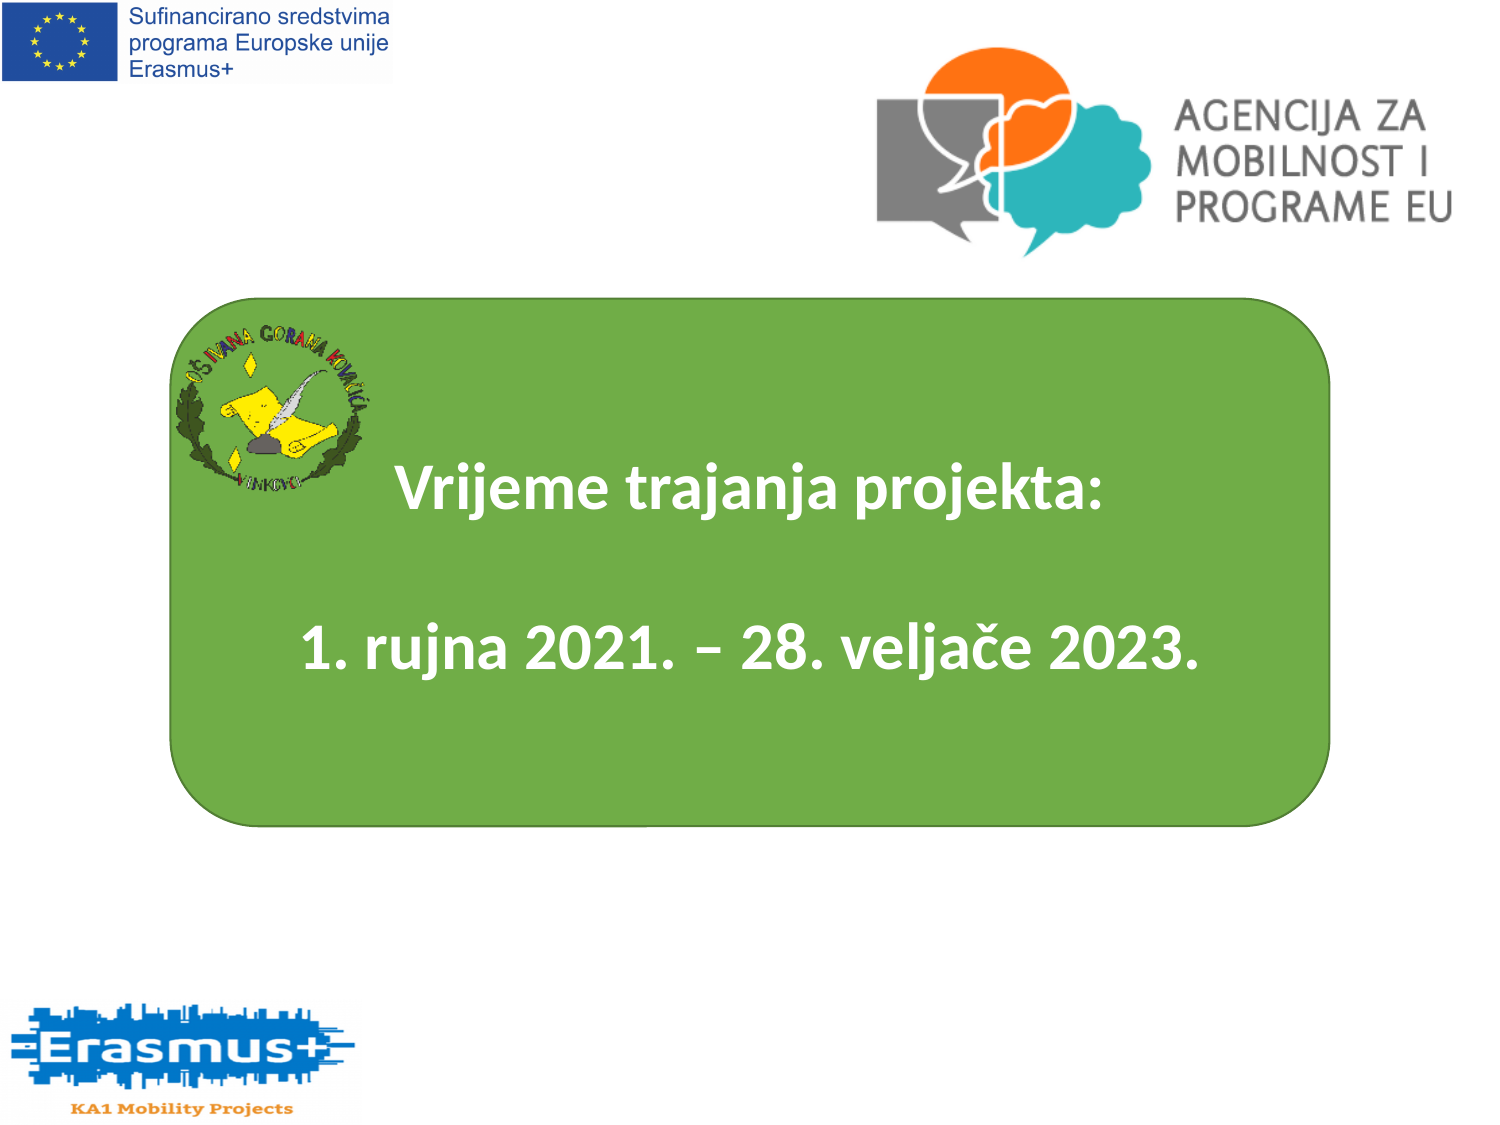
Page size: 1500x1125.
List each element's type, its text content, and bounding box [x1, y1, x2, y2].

picture [826, 0, 1500, 309]
picture [149, 296, 393, 517]
picture [0, 999, 362, 1125]
text_box Vrijeme trajanja projekta: 1. rujna 2021. – 28. veljače 2023. [169, 297, 1331, 828]
picture [0, 0, 393, 84]
